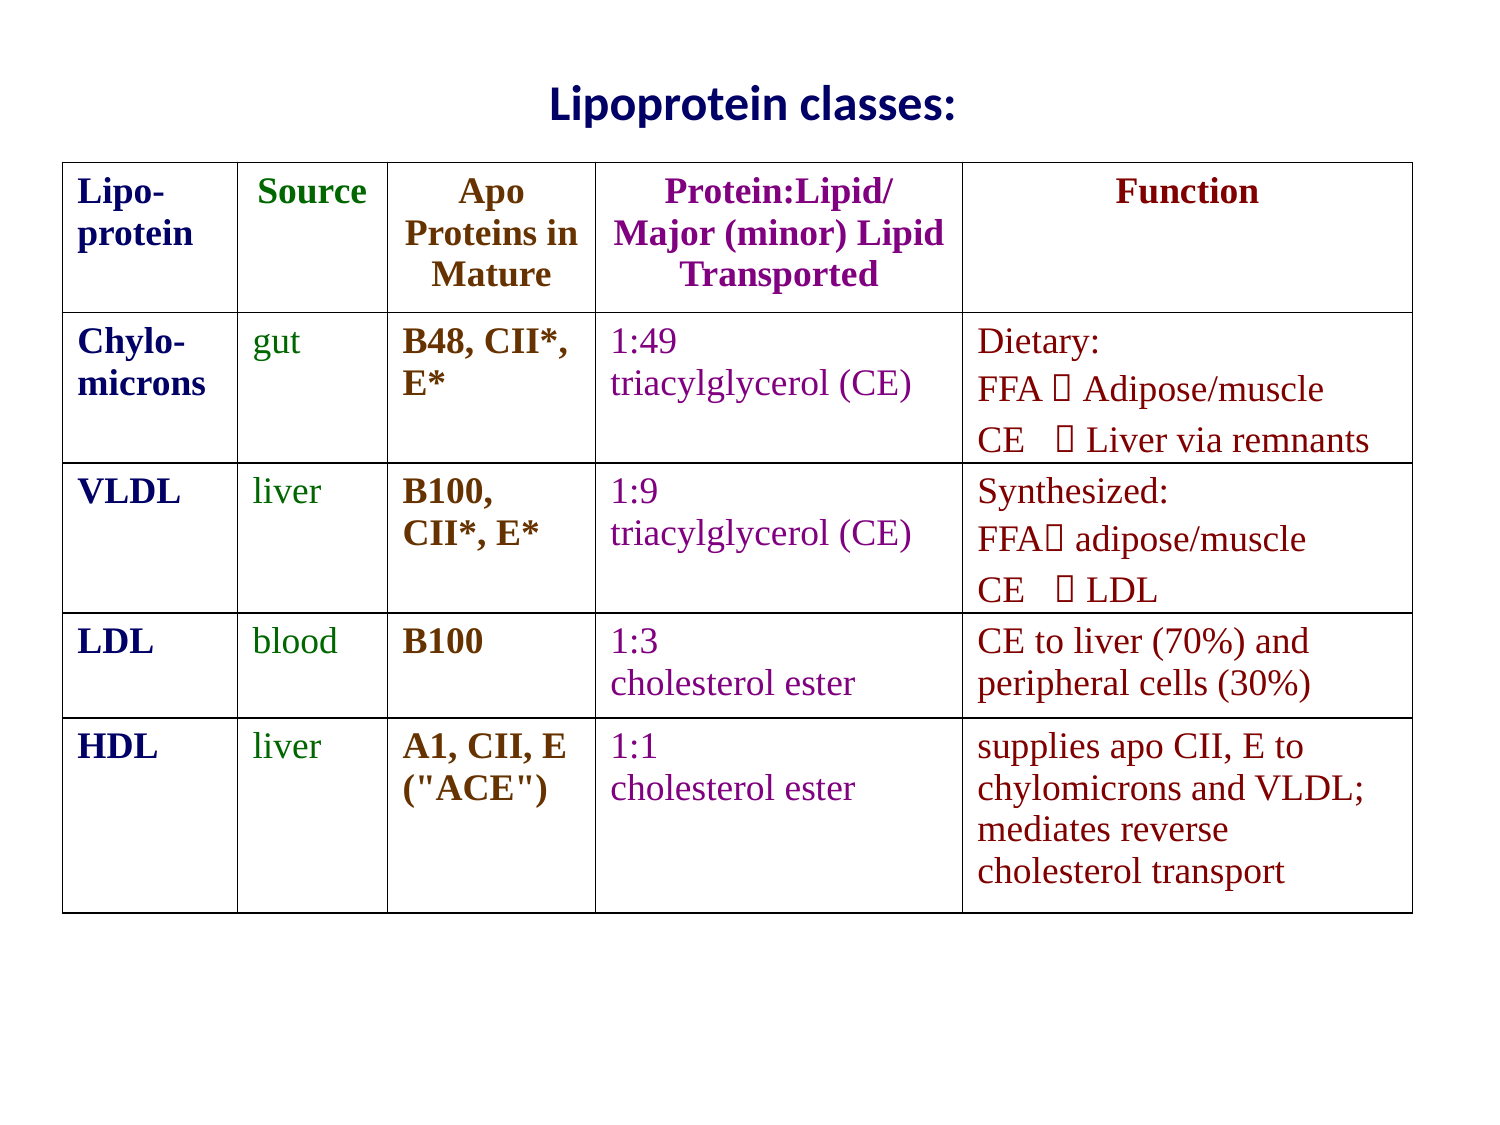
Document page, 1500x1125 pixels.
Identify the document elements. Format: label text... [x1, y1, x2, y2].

table_cell 1:1 cholesterol ester [596, 719, 962, 912]
table_cell 1:9 triacylglycerol (CE) [596, 464, 962, 612]
table_cell B100 [388, 614, 595, 717]
table_cell HDL [63, 719, 237, 912]
table_cell LDL [63, 614, 237, 717]
table_cell Chylo-microns [63, 313, 237, 462]
table_cell supplies apo CII, E to chylomicrons and VLDL; mediates reverse cholesterol transport [963, 719, 1412, 912]
table_cell blood [238, 614, 387, 717]
table_cell A1, CII, E ("ACE") [388, 719, 595, 912]
table_header Function [963, 163, 1412, 312]
table_cell Synthesized: FFA adipose/muscle CE  LDL [963, 464, 1412, 612]
table_cell Dietary: FFA  Adipose/muscle CE  Liver via remnants [963, 313, 1412, 462]
table_cell gut [238, 313, 387, 462]
table_header Lipo-protein [63, 163, 237, 312]
table_cell B100, CII*, E* [388, 464, 595, 612]
text_box Lipoprotein classes: [534, 62, 972, 138]
table_header Apo Proteins in Mature [388, 163, 595, 312]
table_cell VLDL [63, 464, 237, 612]
table_cell liver [238, 719, 387, 912]
table_cell liver [238, 464, 387, 612]
table_header Source [238, 163, 387, 312]
table_header Protein:Lipid/ Major (minor) Lipid Transported [596, 163, 962, 312]
table_cell B48, CII*, E* [388, 313, 595, 462]
table_cell 1:3 cholesterol ester [596, 614, 962, 717]
table_cell CE to liver (70%) and peripheral cells (30%) [963, 614, 1412, 717]
table_cell 1:49 triacylglycerol (CE) [596, 313, 962, 462]
